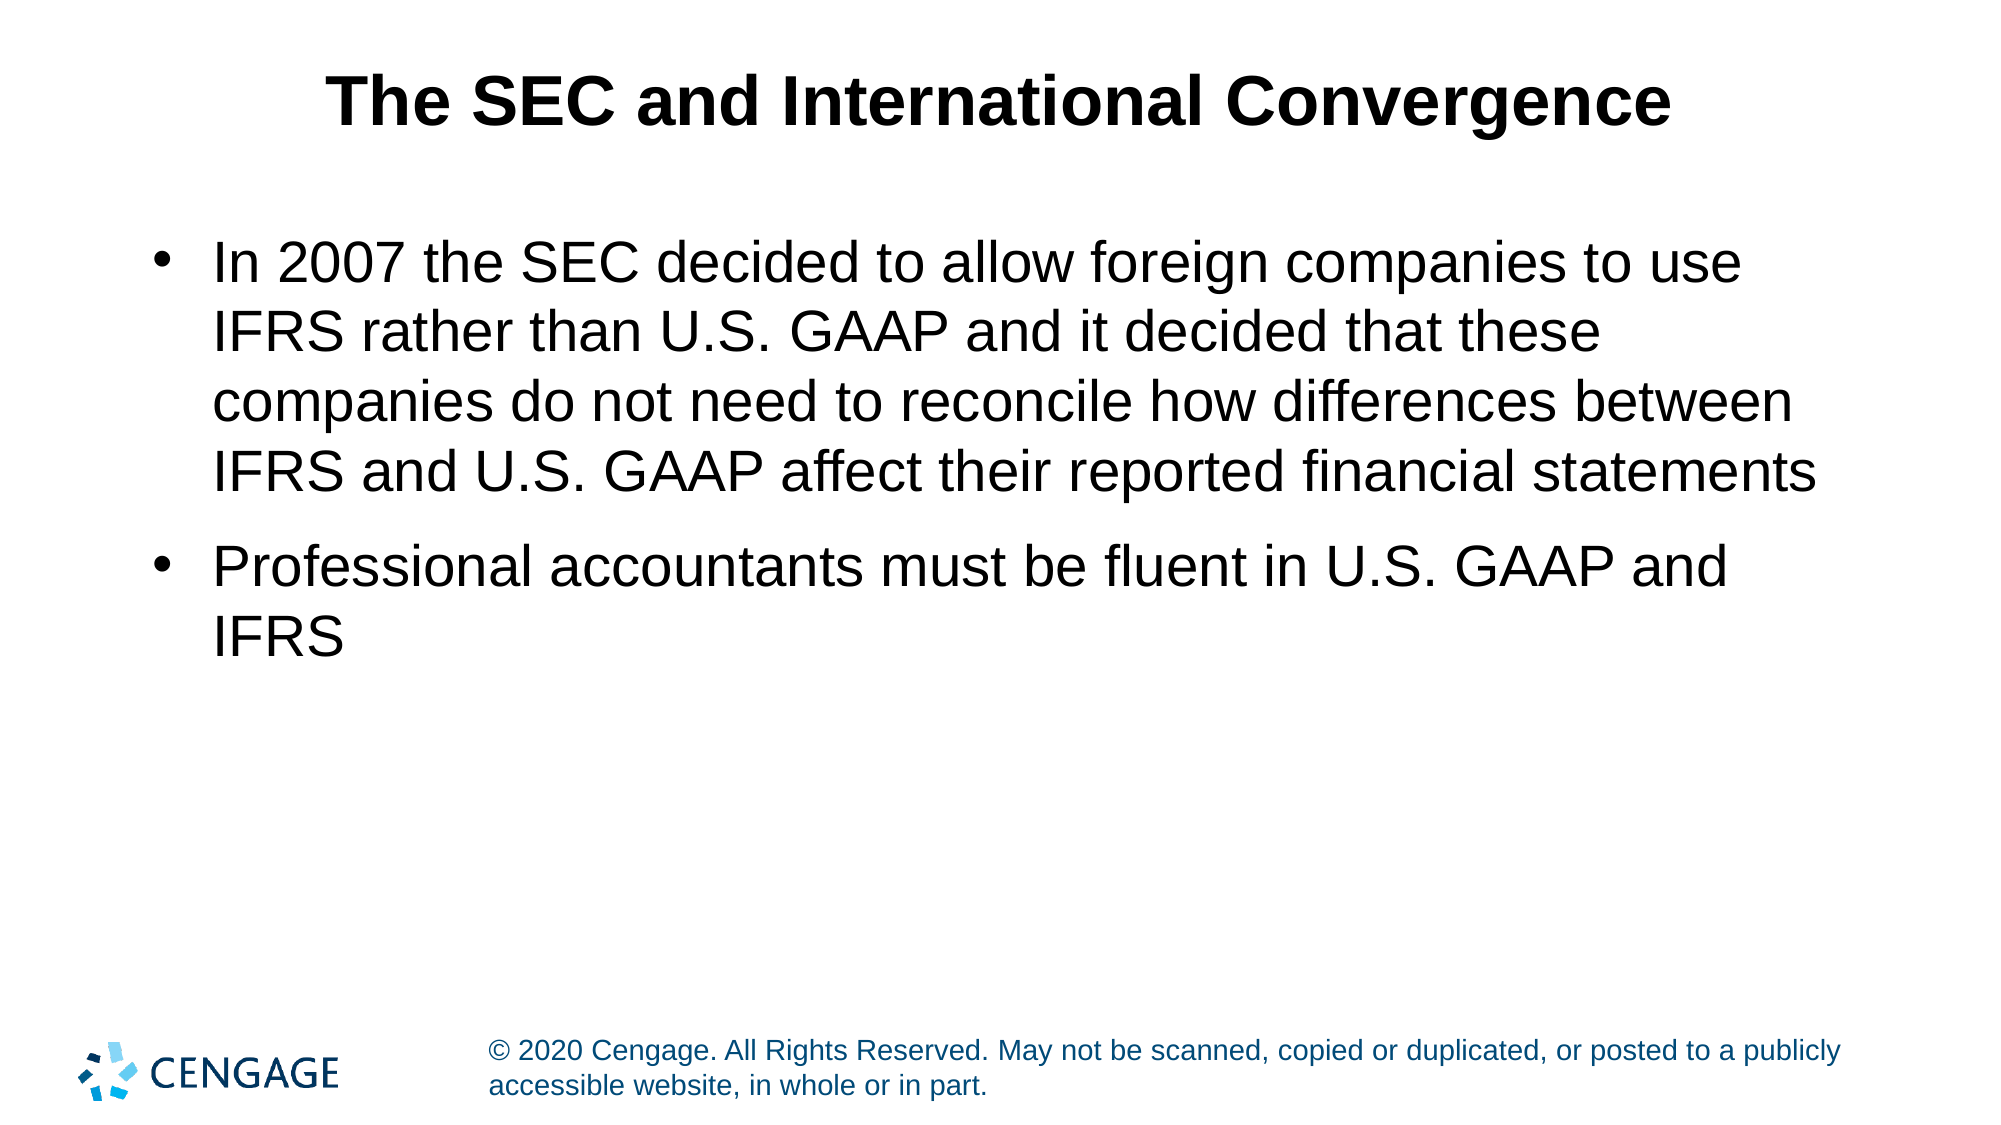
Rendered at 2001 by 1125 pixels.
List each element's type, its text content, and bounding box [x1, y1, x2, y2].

title The SEC and International Convergence [137, 22, 1863, 173]
list In 2007 the SEC decided to allow foreign companies to use IFRS rather than U.S. GAAP and it decided that these companies do not need to reconcile how differences between IFRS and U.S. GAAP affect their reported financial statements Professional accountants must be fluent in U.S. GAAP and IFRS [137, 216, 1891, 1022]
picture [78, 1042, 338, 1101]
